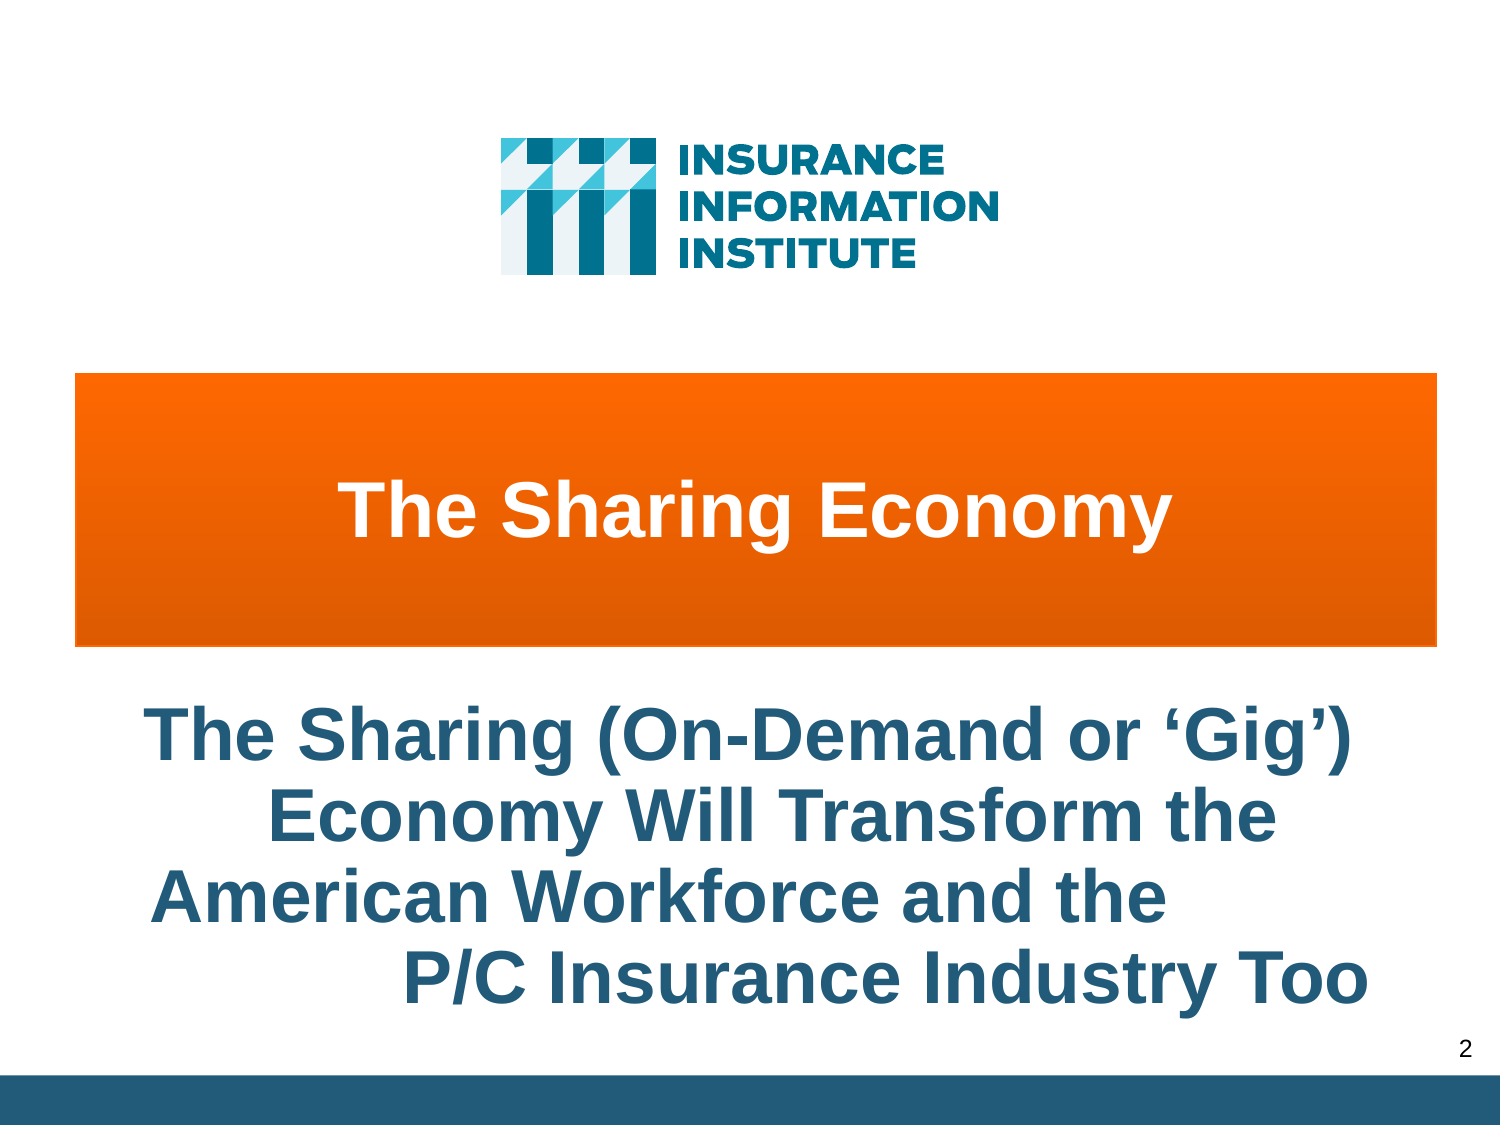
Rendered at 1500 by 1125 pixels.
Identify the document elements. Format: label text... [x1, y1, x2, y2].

picture [500, 137, 998, 275]
text_box The Sharing (On-Demand or ‘Gig’) Economy Will Transform the American Workforce and the P/C Insurance Industry Too [92, 688, 1406, 1028]
text_box [0, 1075, 1500, 1125]
title The Sharing Economy [75, 373, 1437, 647]
text_box 2 [1399, 1025, 1488, 1070]
